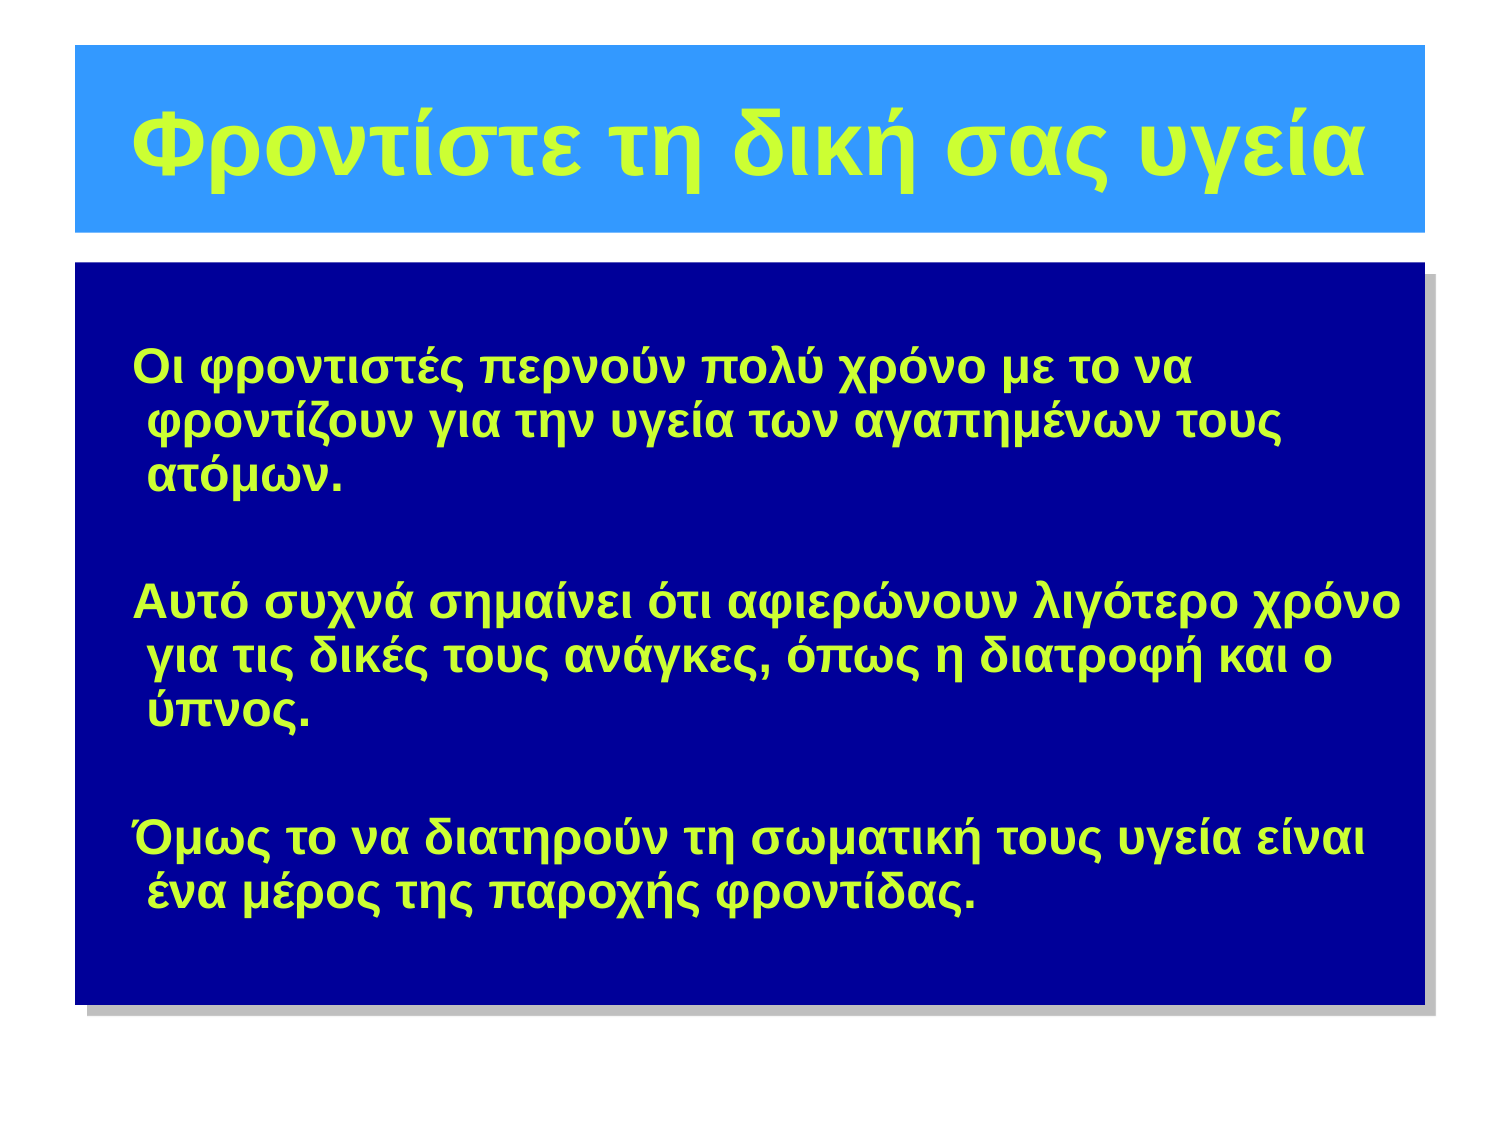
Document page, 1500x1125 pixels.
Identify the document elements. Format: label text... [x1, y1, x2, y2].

list Οι φροντιστές περνούν πολύ χρόνο με το να φροντίζουν για την υγεία των αγαπημένων τους ατόμων. Αυτό συχνά σημαίνει ότι αφιερώνουν λιγότερο χρόνο για τις δικές τους ανάγκες, όπως η διατροφή και ο ύπνος. Όμως το να διατηρούν τη σωματική τους υγεία είναι ένα μέρος της παροχής φροντίδας. [75, 262, 1425, 1005]
title Φροντίστε τη δική σας υγεία [75, 45, 1425, 233]
